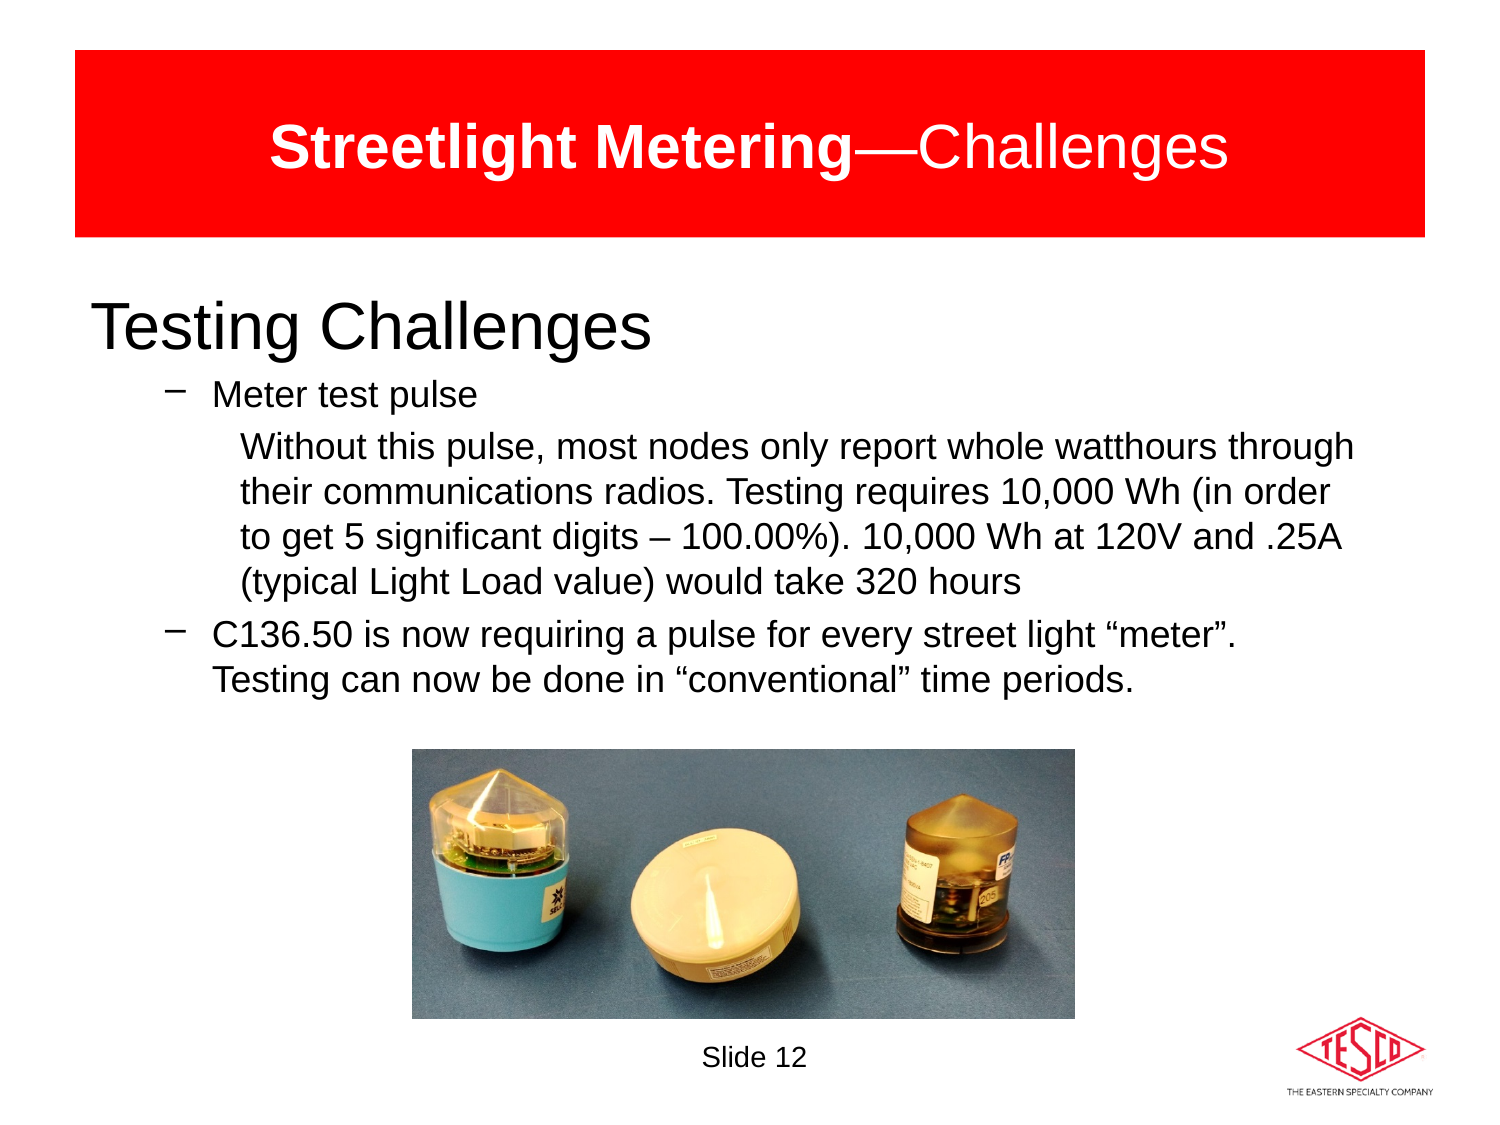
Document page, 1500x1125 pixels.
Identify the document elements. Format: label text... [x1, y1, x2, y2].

list Testing Challenges Meter test pulse Without this pulse, most nodes only report whole watthours through their communications radios. Testing requires 10,000 Wh (in order to get 5 significant digits – 100.00%). 10,000 Wh at 120V and .25A (typical Light Load value) would take 320 hours C136.50 is now requiring a pulse for every street light “meter”. Testing can now be done in “conventional” time periods. [75, 275, 1375, 650]
picture [412, 749, 1076, 1020]
title Streetlight Metering—Challenges [75, 50, 1425, 238]
picture [1287, 1011, 1435, 1102]
